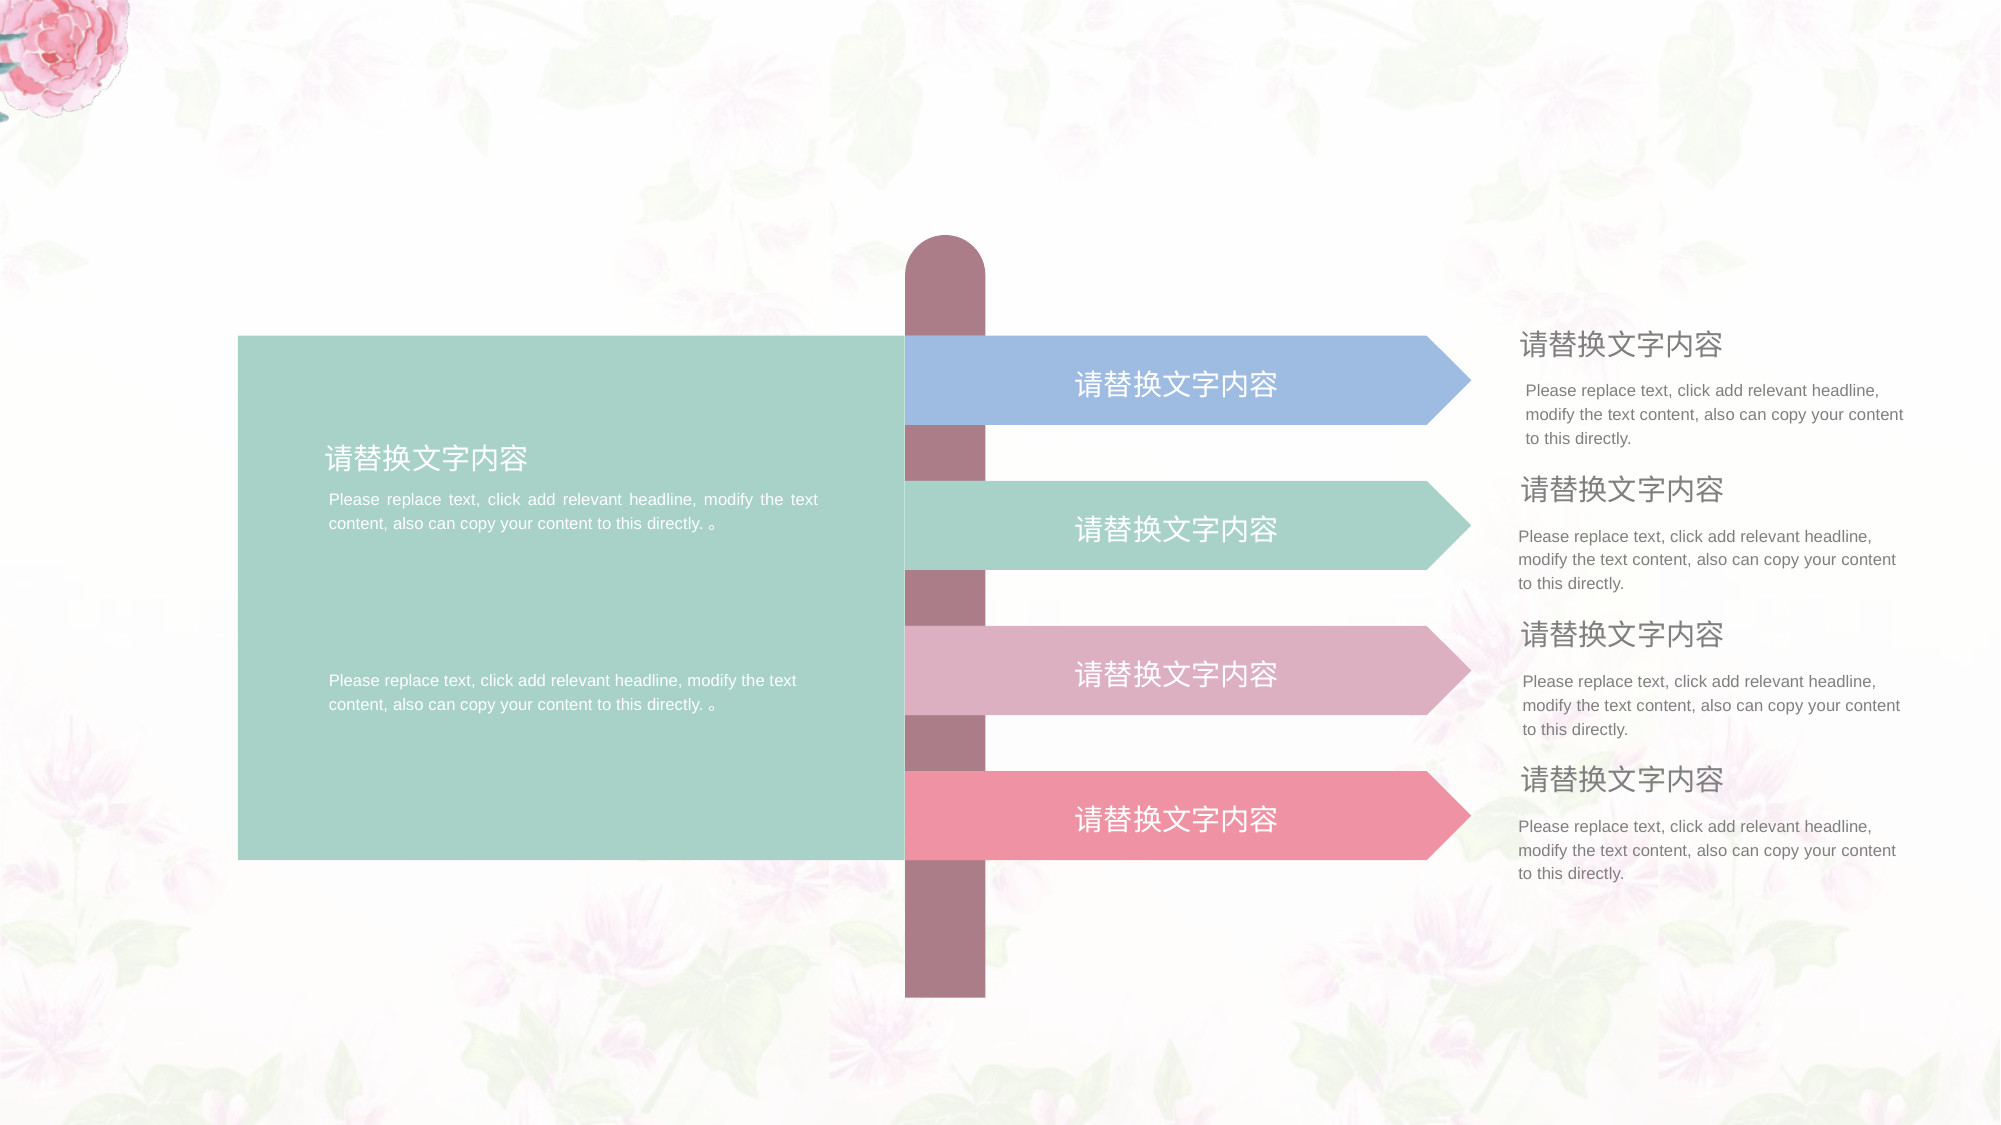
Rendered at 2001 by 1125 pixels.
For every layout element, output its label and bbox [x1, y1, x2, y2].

text_box [1503, 747, 1914, 893]
text_box [1503, 601, 1918, 747]
text_box [905, 716, 987, 771]
text_box [237, 335, 905, 861]
text_box [905, 625, 1472, 716]
text_box [905, 425, 987, 480]
text_box [904, 861, 987, 999]
picture [0, 0, 227, 303]
text_box [905, 480, 1472, 570]
text_box [905, 771, 1472, 861]
text_box [1503, 456, 1914, 601]
text_box [1503, 311, 1921, 457]
text_box [905, 570, 987, 625]
text_box [905, 335, 1472, 425]
text_box [904, 233, 987, 335]
